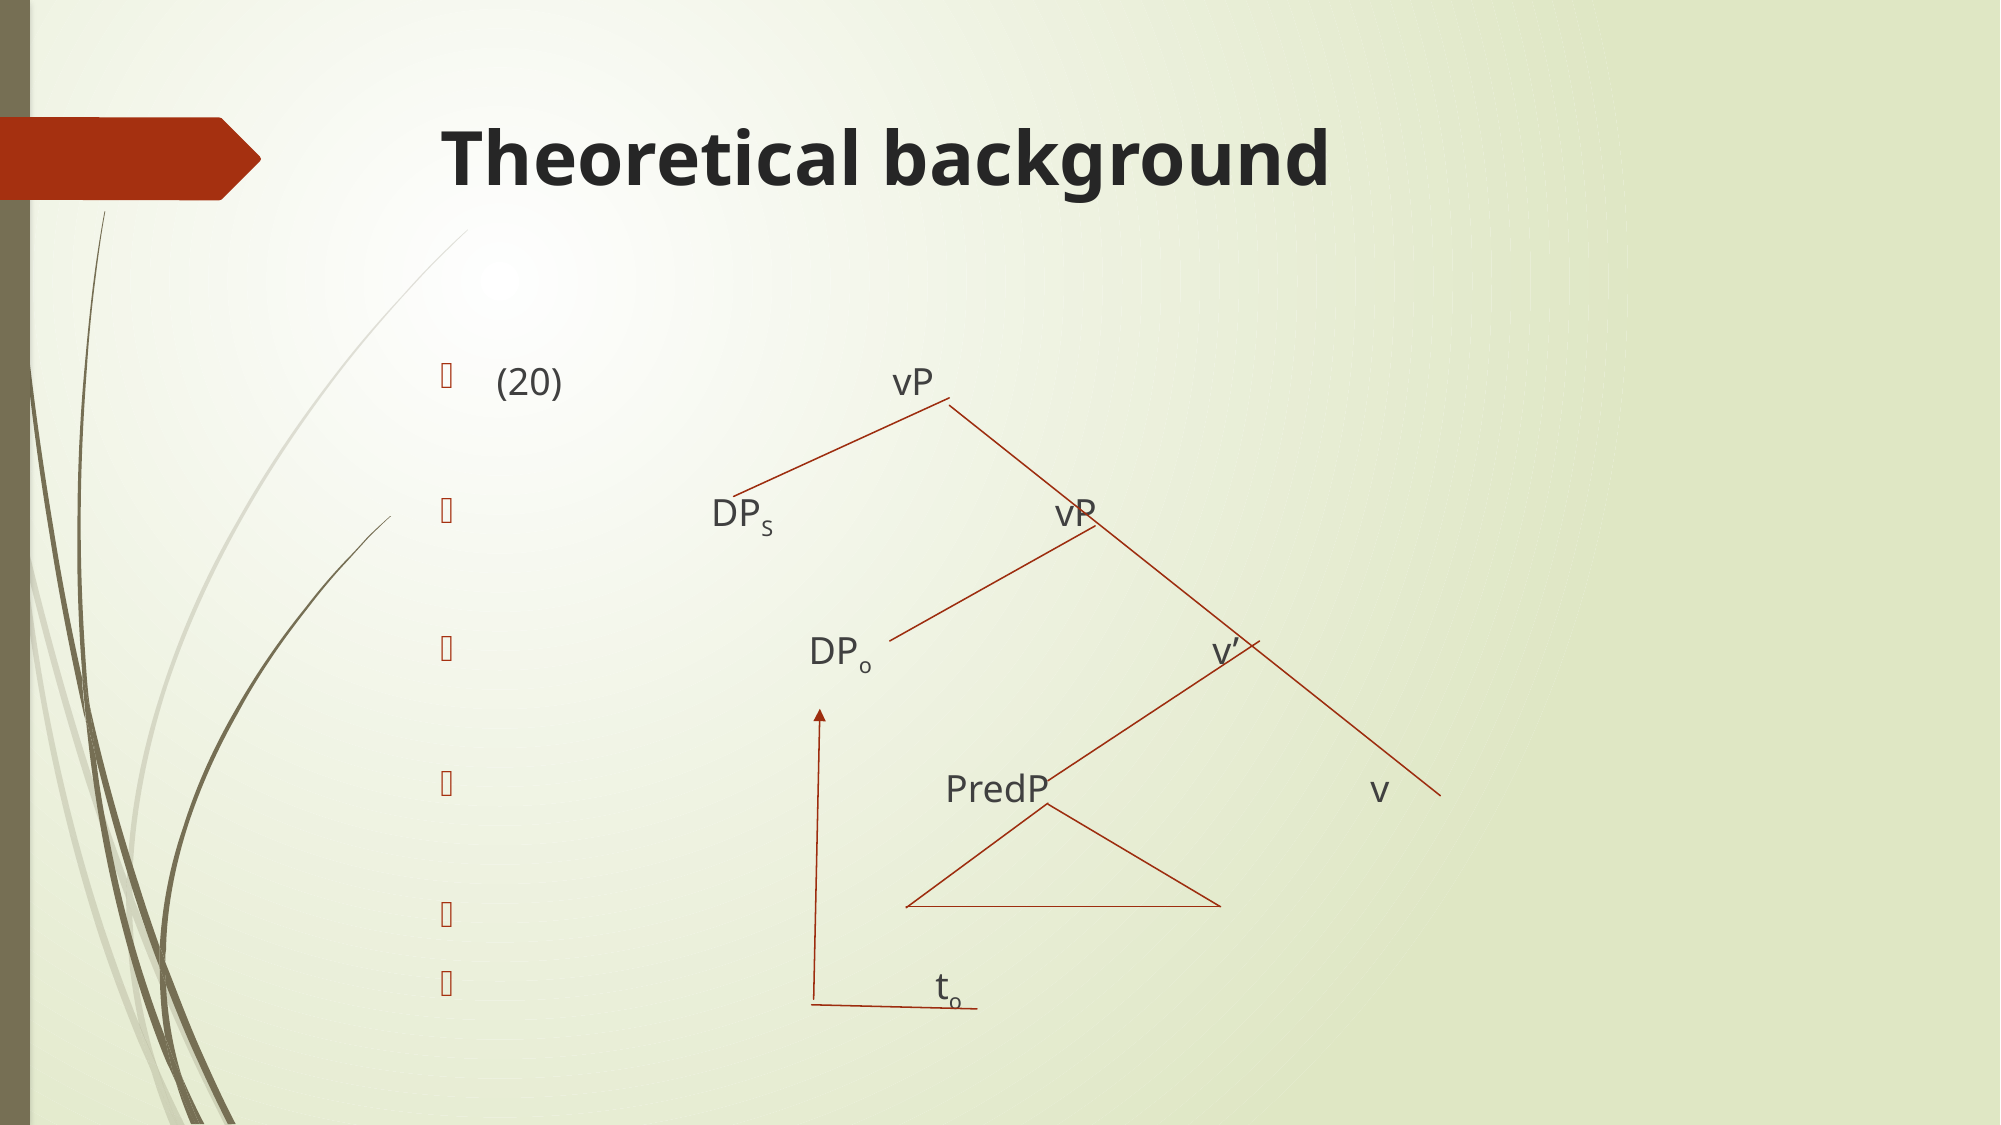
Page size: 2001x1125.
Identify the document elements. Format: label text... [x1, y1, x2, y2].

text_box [948, 405, 1441, 796]
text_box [813, 708, 821, 1000]
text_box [811, 1004, 978, 1010]
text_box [1047, 640, 1260, 781]
title Theoretical background [425, 102, 1888, 313]
list (20) vP DPS vP DPo v’ PredP v to [425, 350, 1888, 1053]
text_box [1047, 803, 1221, 906]
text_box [733, 397, 950, 497]
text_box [889, 525, 1096, 642]
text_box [905, 802, 1049, 906]
